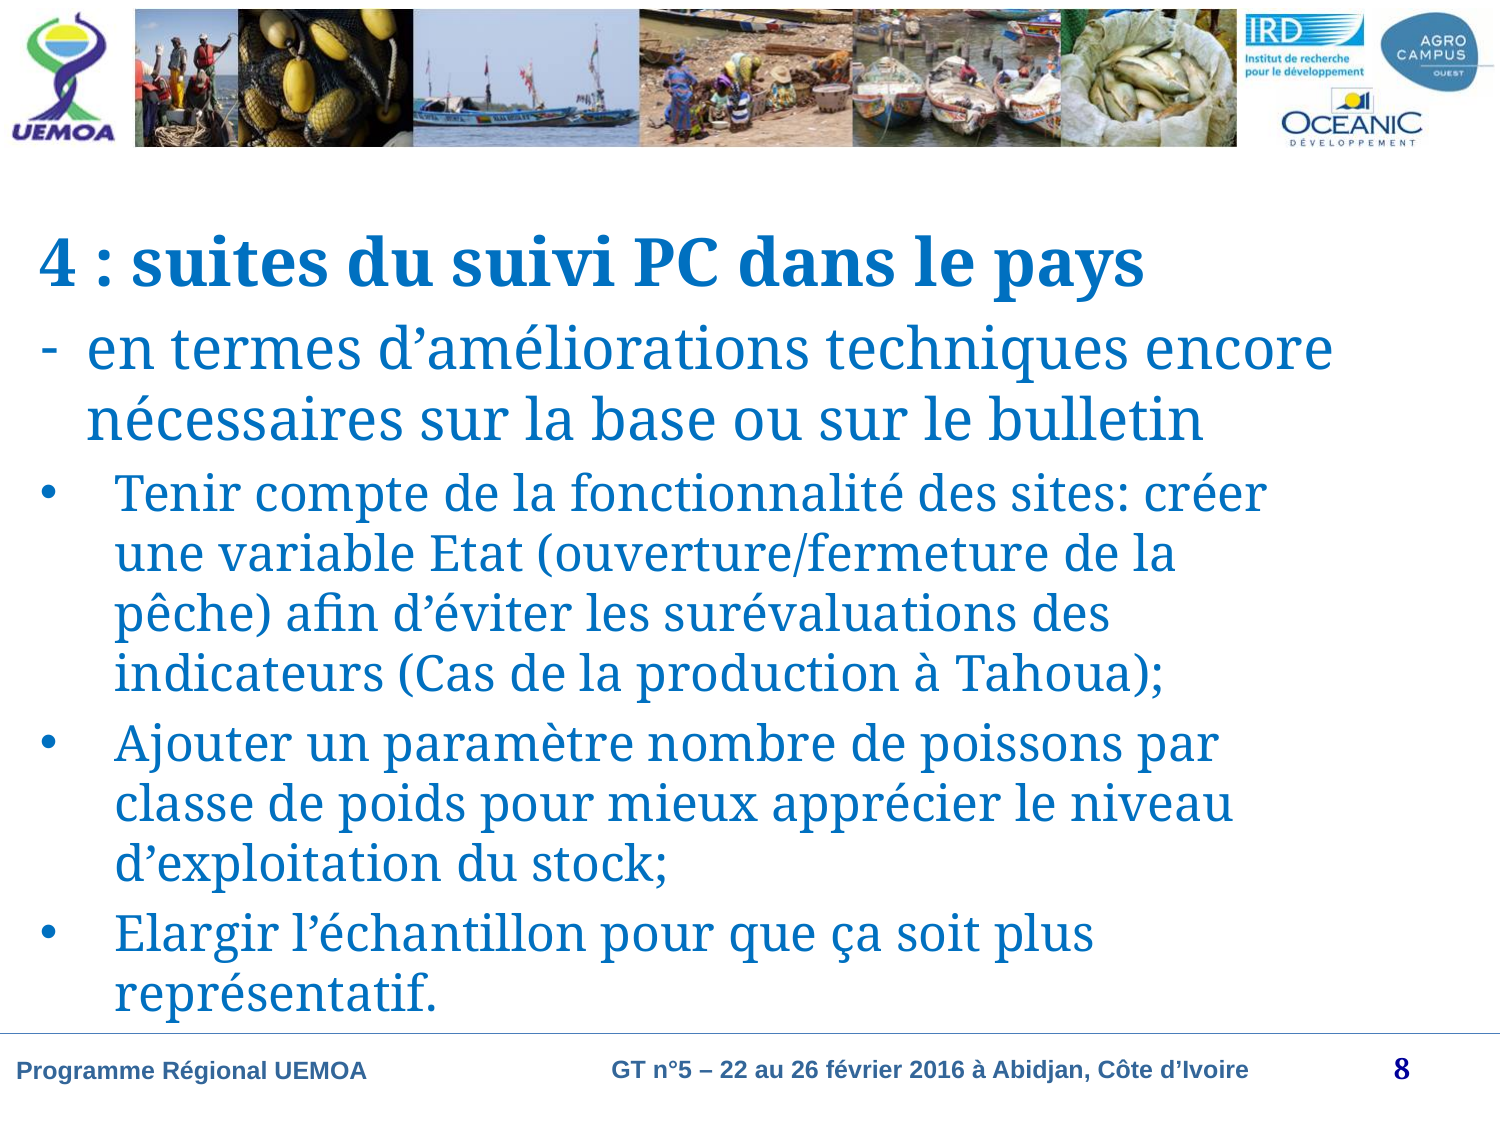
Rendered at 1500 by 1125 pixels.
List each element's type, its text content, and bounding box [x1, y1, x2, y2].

slide_number 8 [1316, 1042, 1425, 1103]
footer Programme Régional UEMOA [1, 1046, 616, 1107]
list 4 : suites du suivi PC dans le pays en termes d’améliorations techniques encore nécessaires sur la base ou sur le bulletin Tenir compte de la fonctionnalité des sites: créer une variable Etat (ouverture/fermeture de la pêche) afin d’éviter les surévaluations des indicateurs (Cas de la production à Tahoua); Ajouter un paramètre nombre de poissons par classe de poids pour mieux apprécier le niveau d’exploitation du stock; Elargir l’échantillon pour que ça soit plus représentatif. [24, 212, 1362, 1001]
slide_number GT n°5 – 22 au 26 février 2016 à Abidjan, Côte d’Ivoire [596, 1045, 1376, 1106]
picture [4, 8, 1495, 148]
